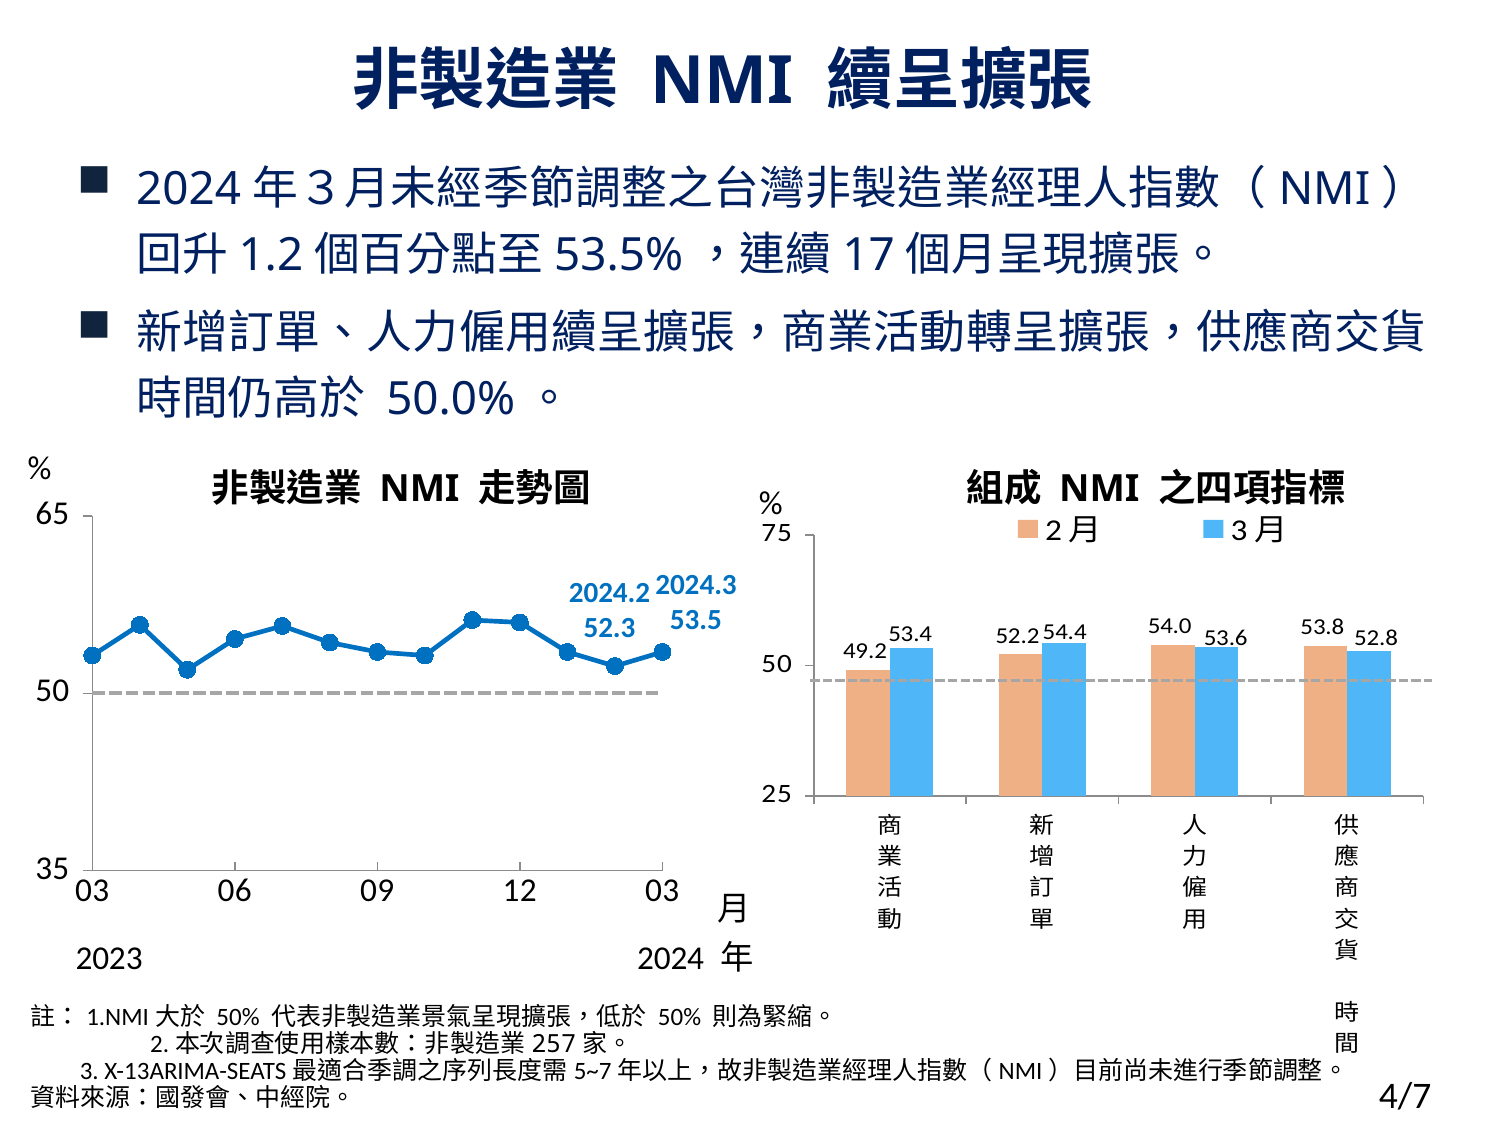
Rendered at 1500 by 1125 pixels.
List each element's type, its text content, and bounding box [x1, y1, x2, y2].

text_box 月 [733, 879, 744, 928]
text_box % [12, 438, 108, 494]
text_box % [744, 473, 839, 509]
text_box 2023 2024 年 [733, 928, 744, 984]
chart [750, 500, 1500, 1060]
text_box 2024.3 53.5 [733, 565, 744, 636]
text_box 非製造業 NMI 走勢圖 [112, 456, 691, 495]
text_box 2024年３月未經季節調整之台灣非製造業經理人指數（NMI）回升1.2個百分點至53.5%，連續17個月呈現擴張。 新增訂單、人力僱用續呈擴張，商業活動轉呈擴張，供應商交貨時間仍高於 50.0%。 [31, 132, 1458, 419]
text_box 註：1.NMI大於 50% 代表非製造業景氣呈現擴張，低於 50% 則為緊縮。 2.本次調查使用樣本數：非製造業257家。 3. X-13ARIMA-SEATS最適合季調之序列長度需5~7年以上，故非製造業經理人指數（NMI）目前尚未進行季節調整。 資料來源：國發會、中經院。 [15, 999, 1500, 1119]
text_box 組成 NMI 之四項指標 [854, 456, 1458, 500]
title 非製造業 NMI 續呈擴張 [0, 0, 1446, 150]
chart [18, 495, 729, 981]
